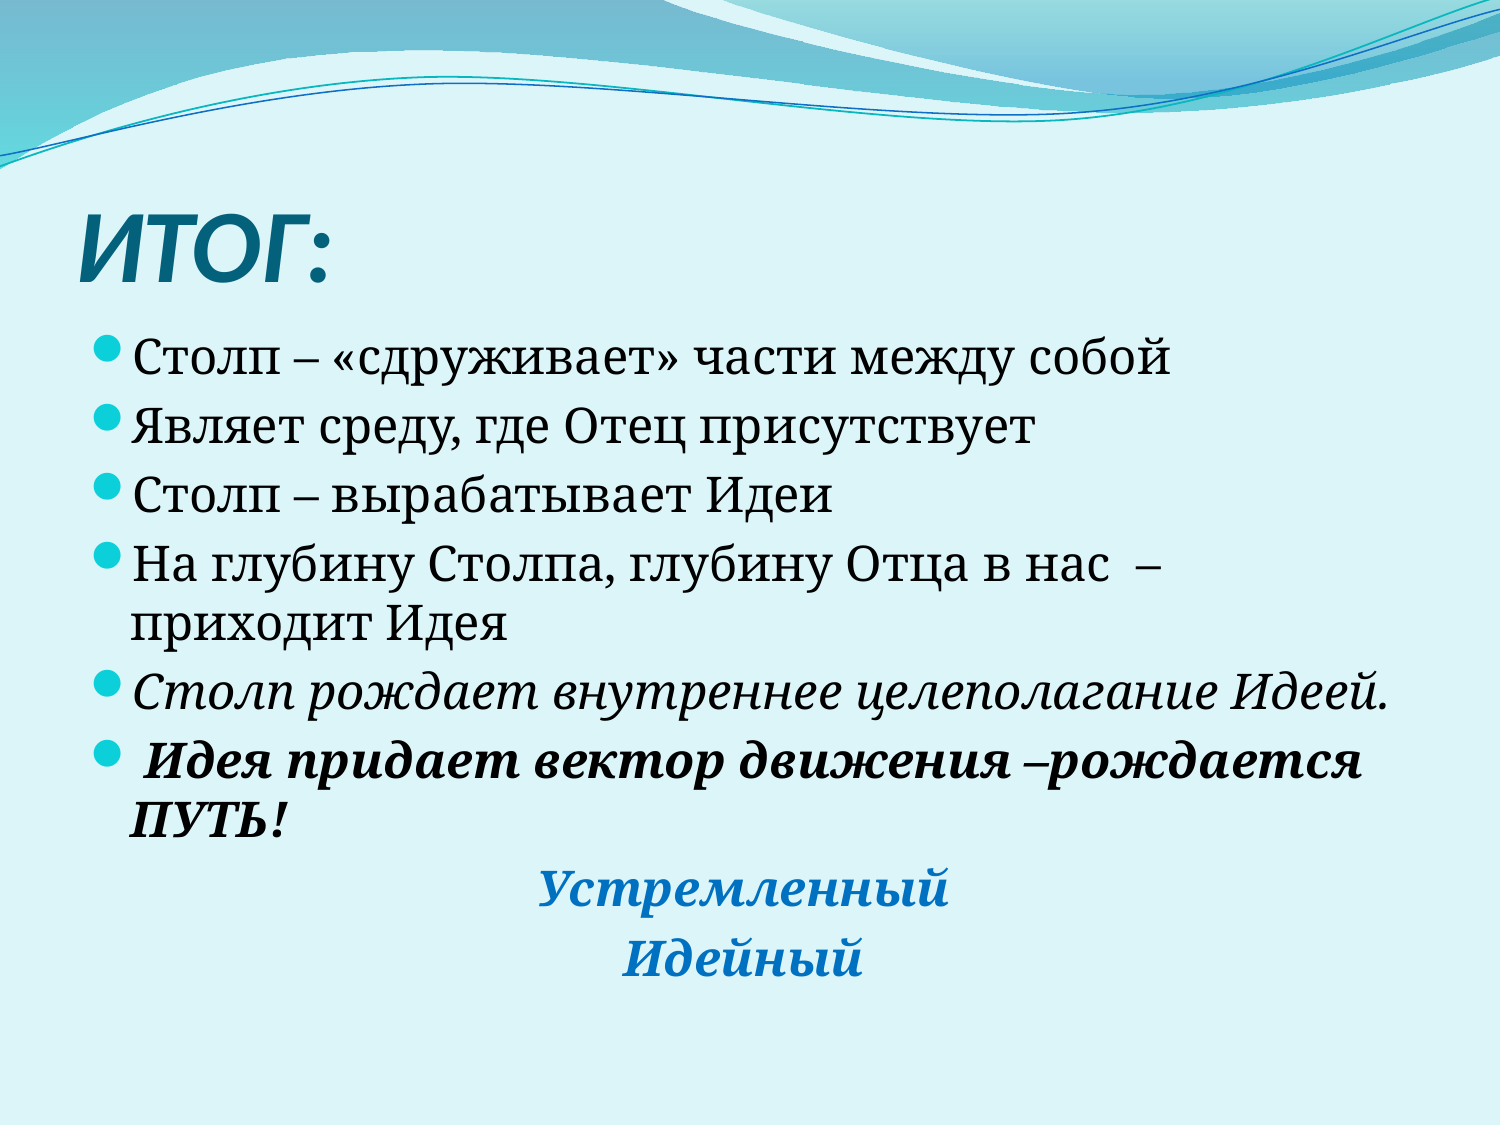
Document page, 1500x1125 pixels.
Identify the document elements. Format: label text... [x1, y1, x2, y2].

title ИТОГ: [75, 115, 1425, 303]
list Столп – «сдруживает» части между собой Являет среду, где Отец присутствует Столп – вырабатывает Идеи На глубину Столпа, глубину Отца в нас – приходит Идея Столп рождает внутреннее целеполагание Идеей. Идея придает вектор движения –рождается ПУТЬ! Устремленный Идейный [75, 317, 1425, 1038]
